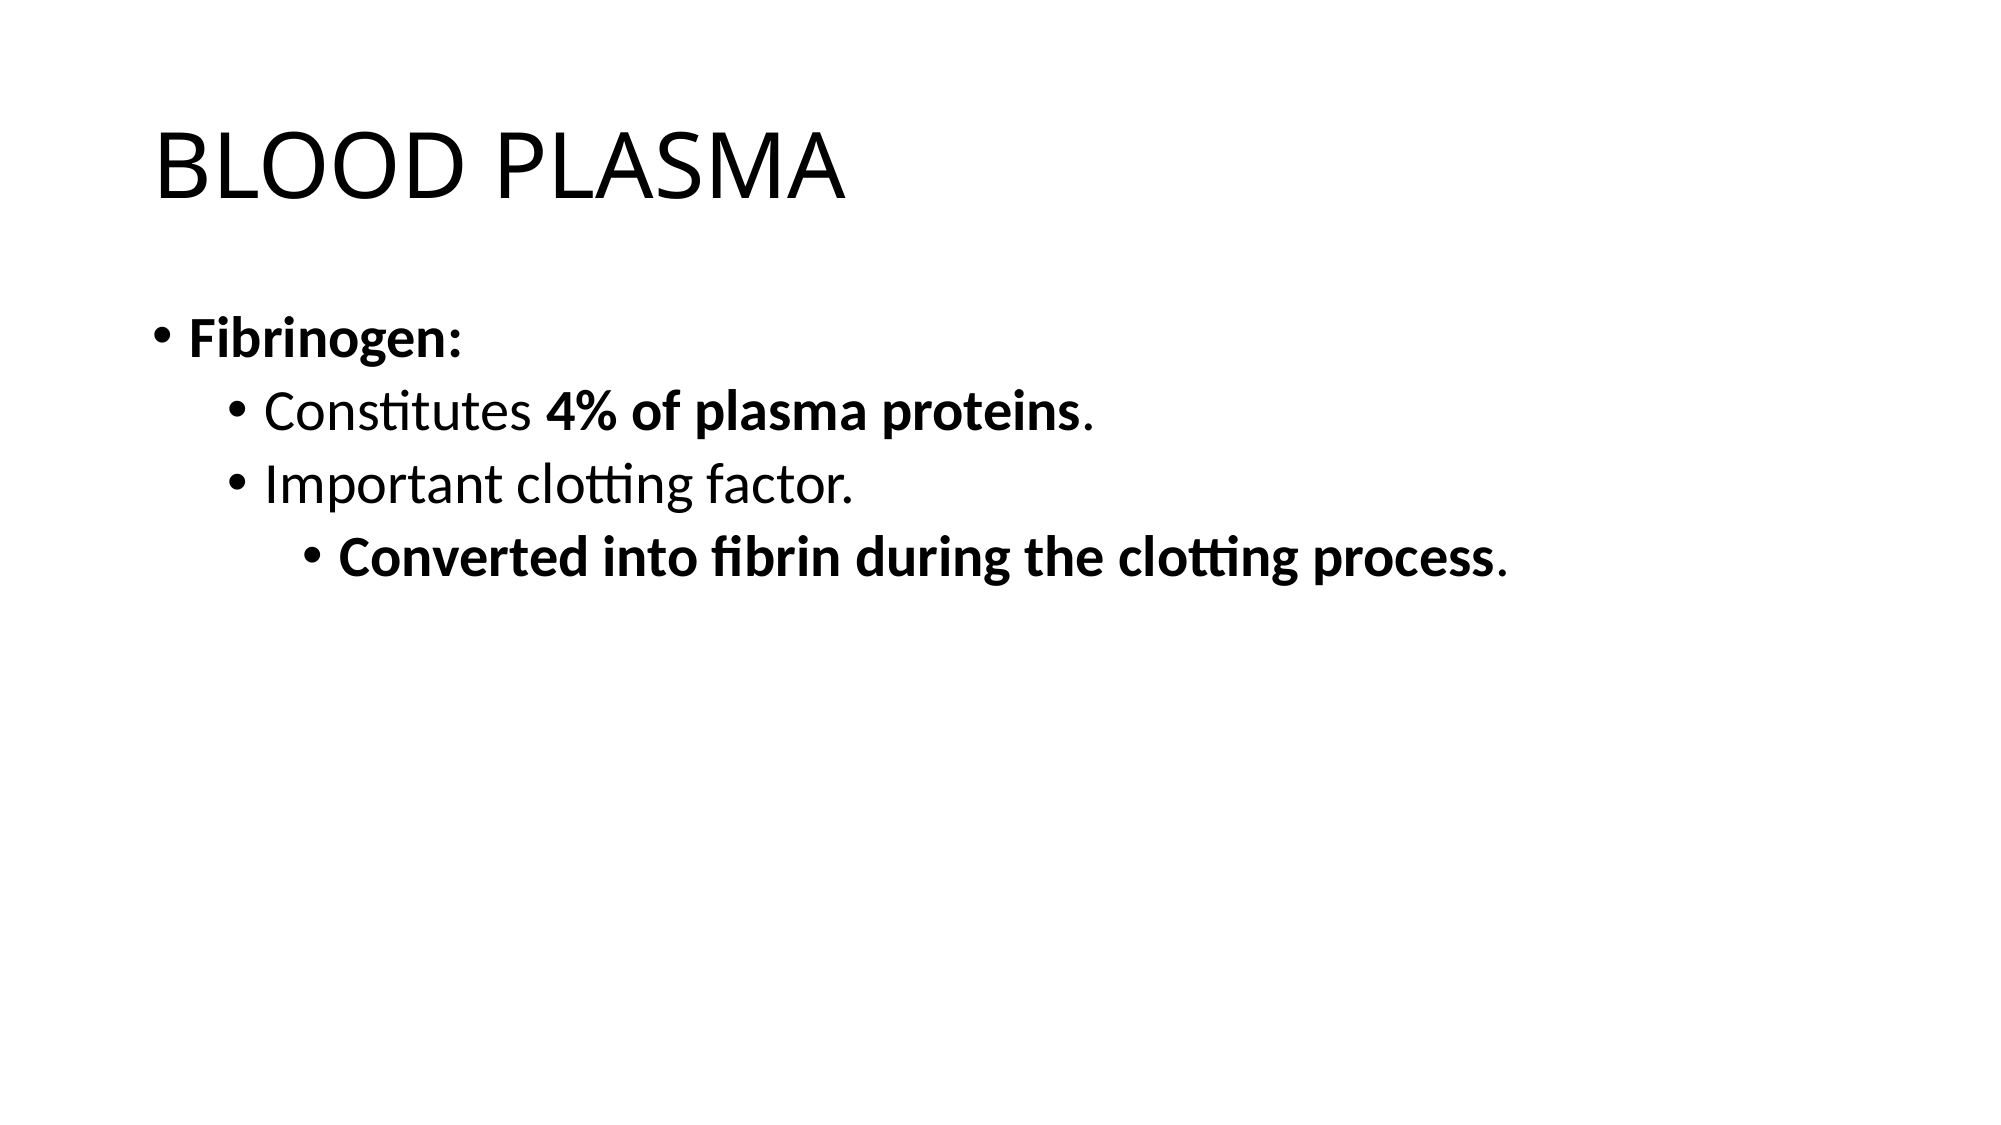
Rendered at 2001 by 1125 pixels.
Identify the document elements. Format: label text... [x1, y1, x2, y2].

title BLOOD PLASMA [137, 59, 1863, 278]
list Fibrinogen: Constitutes 4% of plasma proteins. Important clotting factor. Converted into fibrin during the clotting process. [137, 299, 1863, 1014]
